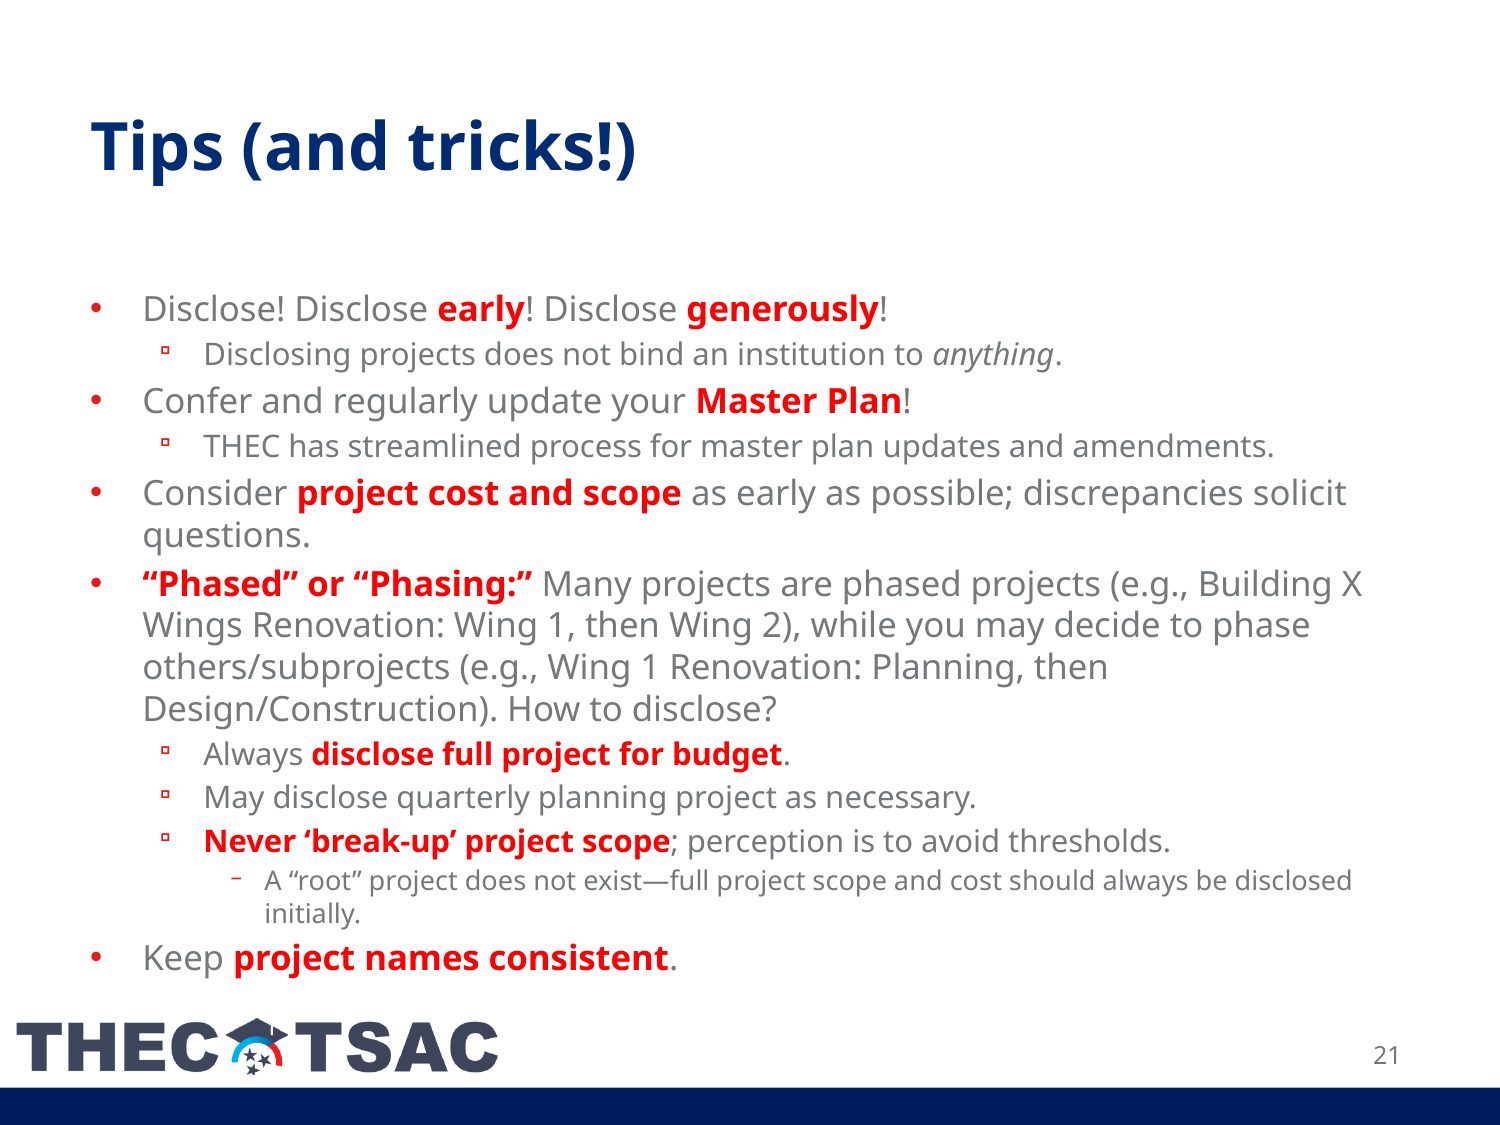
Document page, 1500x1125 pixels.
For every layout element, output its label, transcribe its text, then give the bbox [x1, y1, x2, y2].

list Disclose! Disclose early! Disclose generously! Disclosing projects does not bind an institution to anything. Confer and regularly update your Master Plan! THEC has streamlined process for master plan updates and amendments. Consider project cost and scope as early as possible; discrepancies solicit questions. “Phased” or “Phasing:” Many projects are phased projects (e.g., Building X Wings Renovation: Wing 1, then Wing 2), while you may decide to phase others/subprojects (e.g., Wing 1 Renovation: Planning, then Design/Construction). How to disclose? Always disclose full project for budget. May disclose quarterly planning project as necessary. Never ‘break-up’ project scope; perception is to avoid thresholds. A “root” project does not exist—full project scope and cost should always be disclosed initially. Keep project names consistent. [75, 279, 1425, 988]
title Tips (and tricks!) [75, 50, 1425, 238]
picture [12, 1018, 500, 1075]
